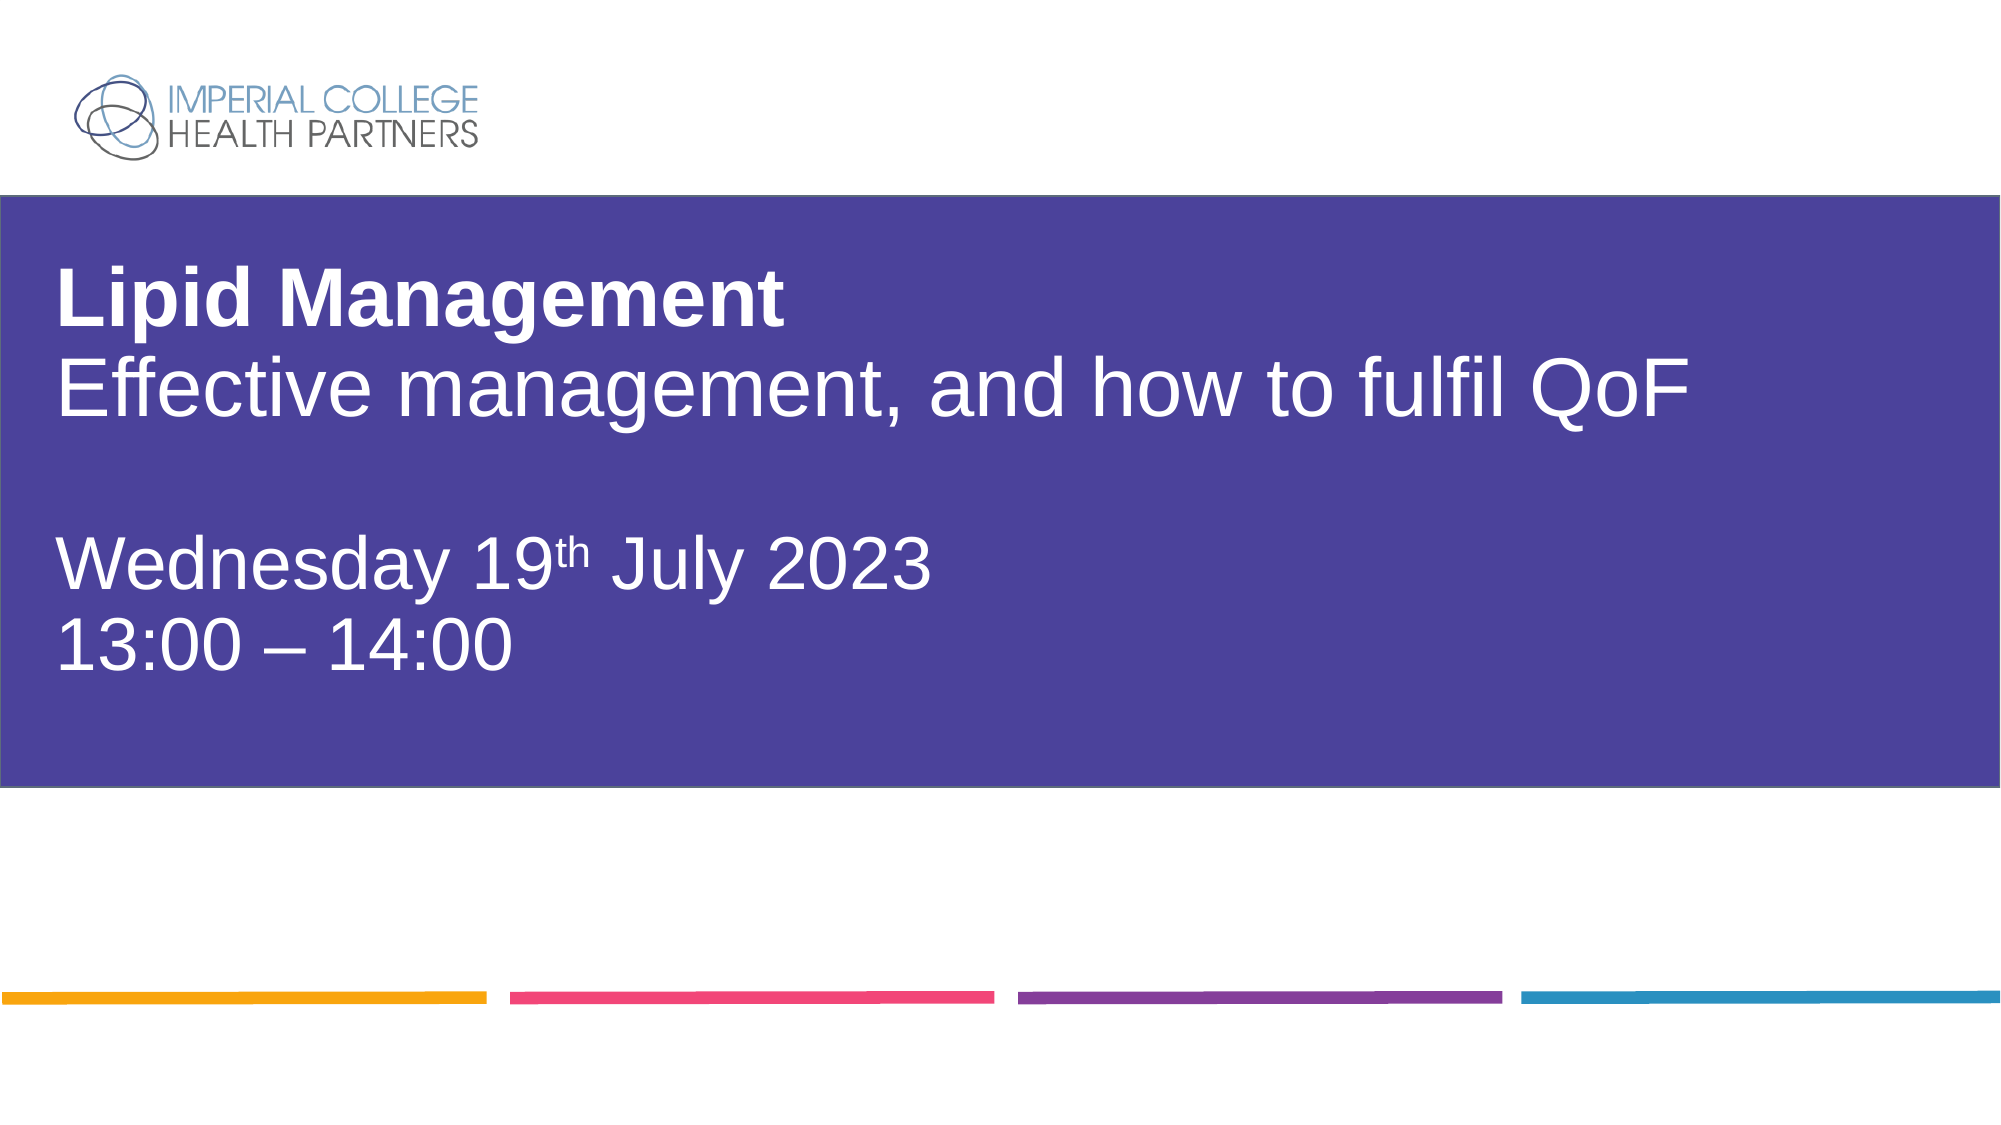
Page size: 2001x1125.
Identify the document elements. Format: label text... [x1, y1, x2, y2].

picture [71, 69, 480, 165]
title Lipid Management Effective management, and how to fulfil QoF Wednesday 19th July 2023 13:00 – 14:00 [40, 247, 1908, 547]
